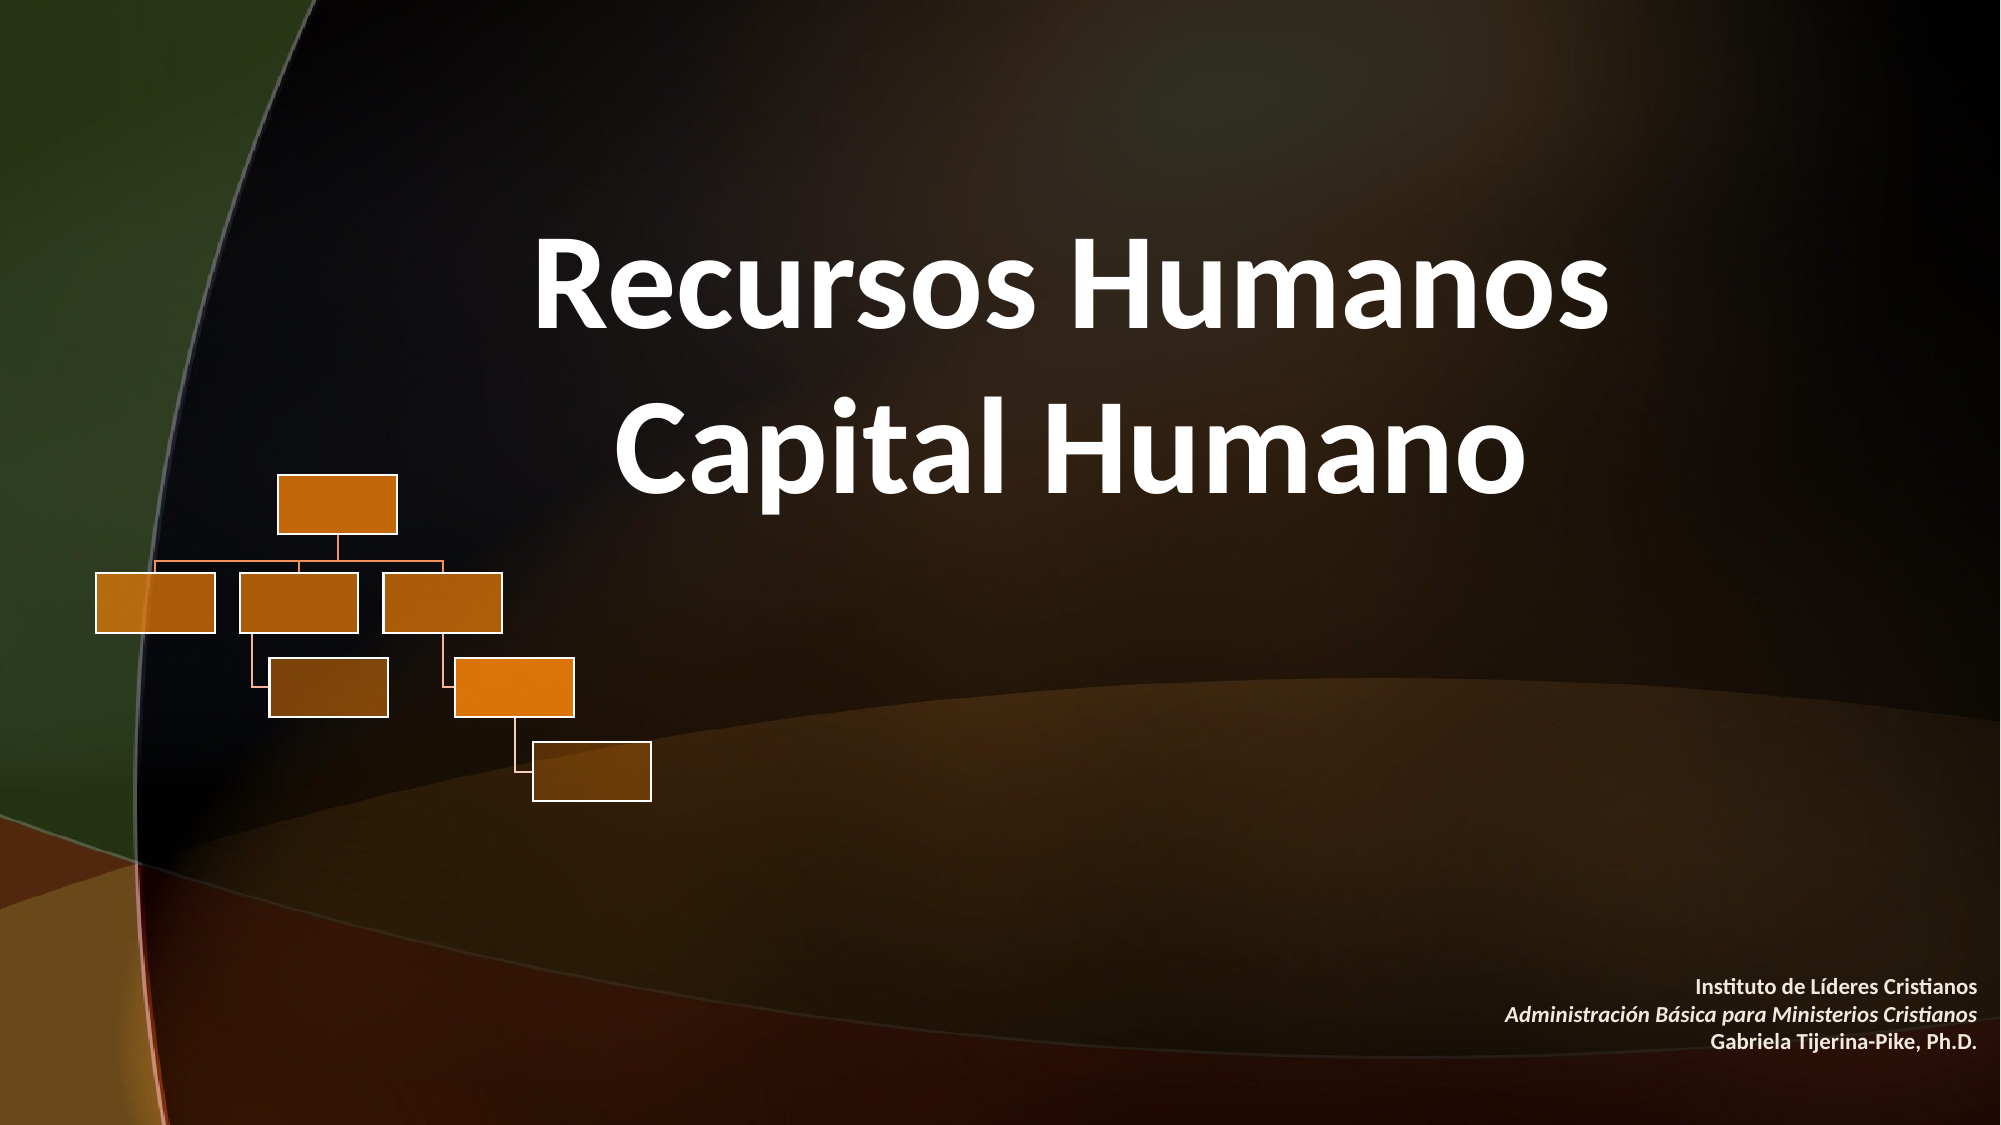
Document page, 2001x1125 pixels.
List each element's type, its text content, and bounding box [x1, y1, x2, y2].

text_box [95, 362, 652, 929]
text_box Recursos Humanos Capital Humano [437, 184, 1707, 694]
text_box Instituto de Líderes Cristianos Administración Básica para Ministerios Cristianos Gabriela Tijerina-Pike, Ph.D. [368, 904, 1993, 1122]
picture [0, 0, 2001, 1125]
